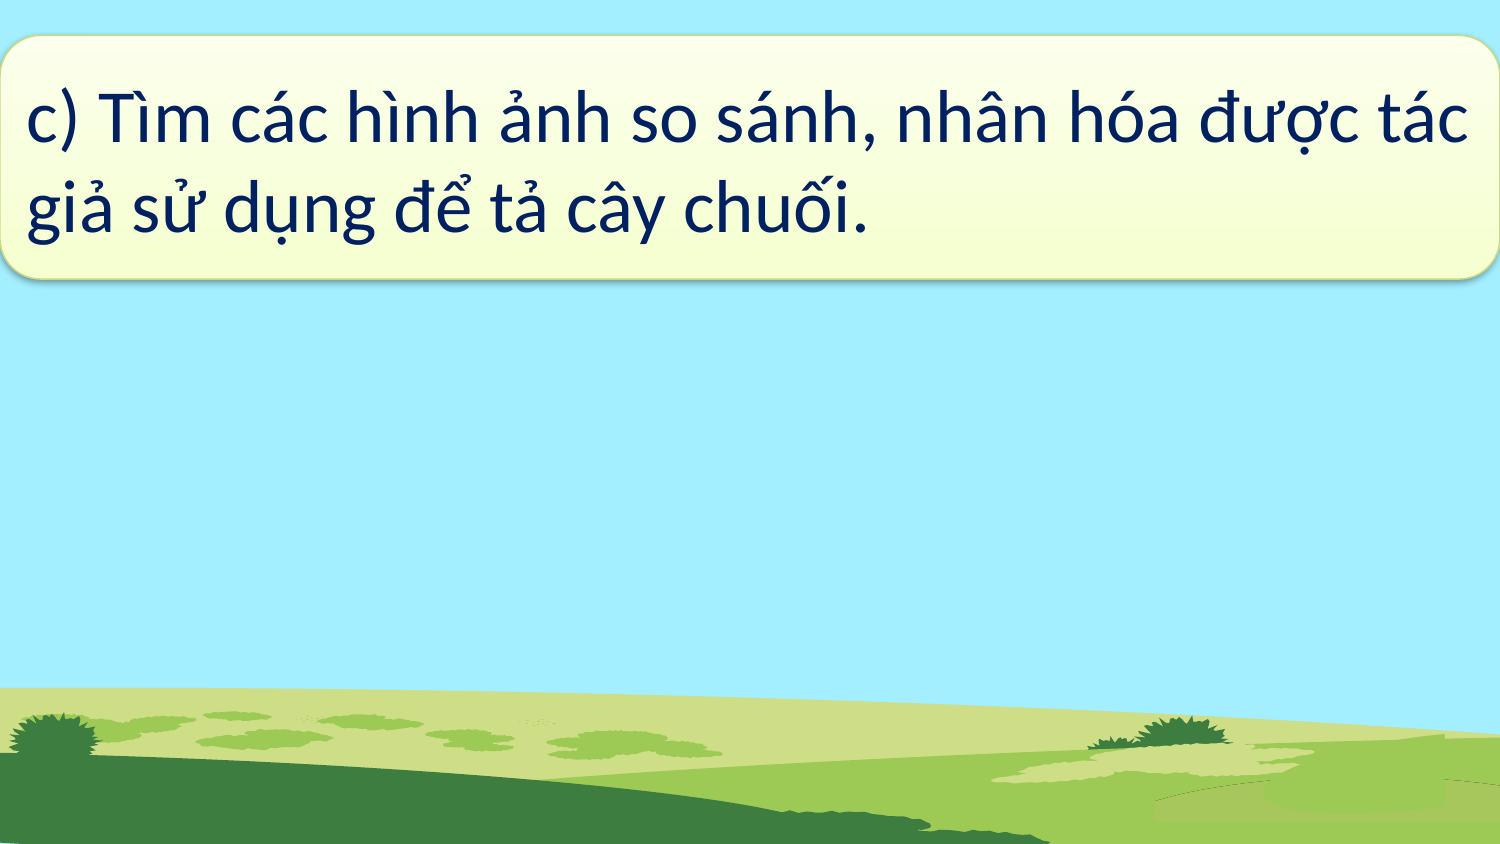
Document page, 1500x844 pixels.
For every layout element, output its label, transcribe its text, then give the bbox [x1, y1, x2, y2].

text_box [1263, 733, 1445, 814]
text_box c) Tìm các hình ảnh so sánh, nhân hóa được tác giả sử dụng để tả cây chuối. [0, 34, 1500, 280]
picture [1154, 755, 1500, 822]
